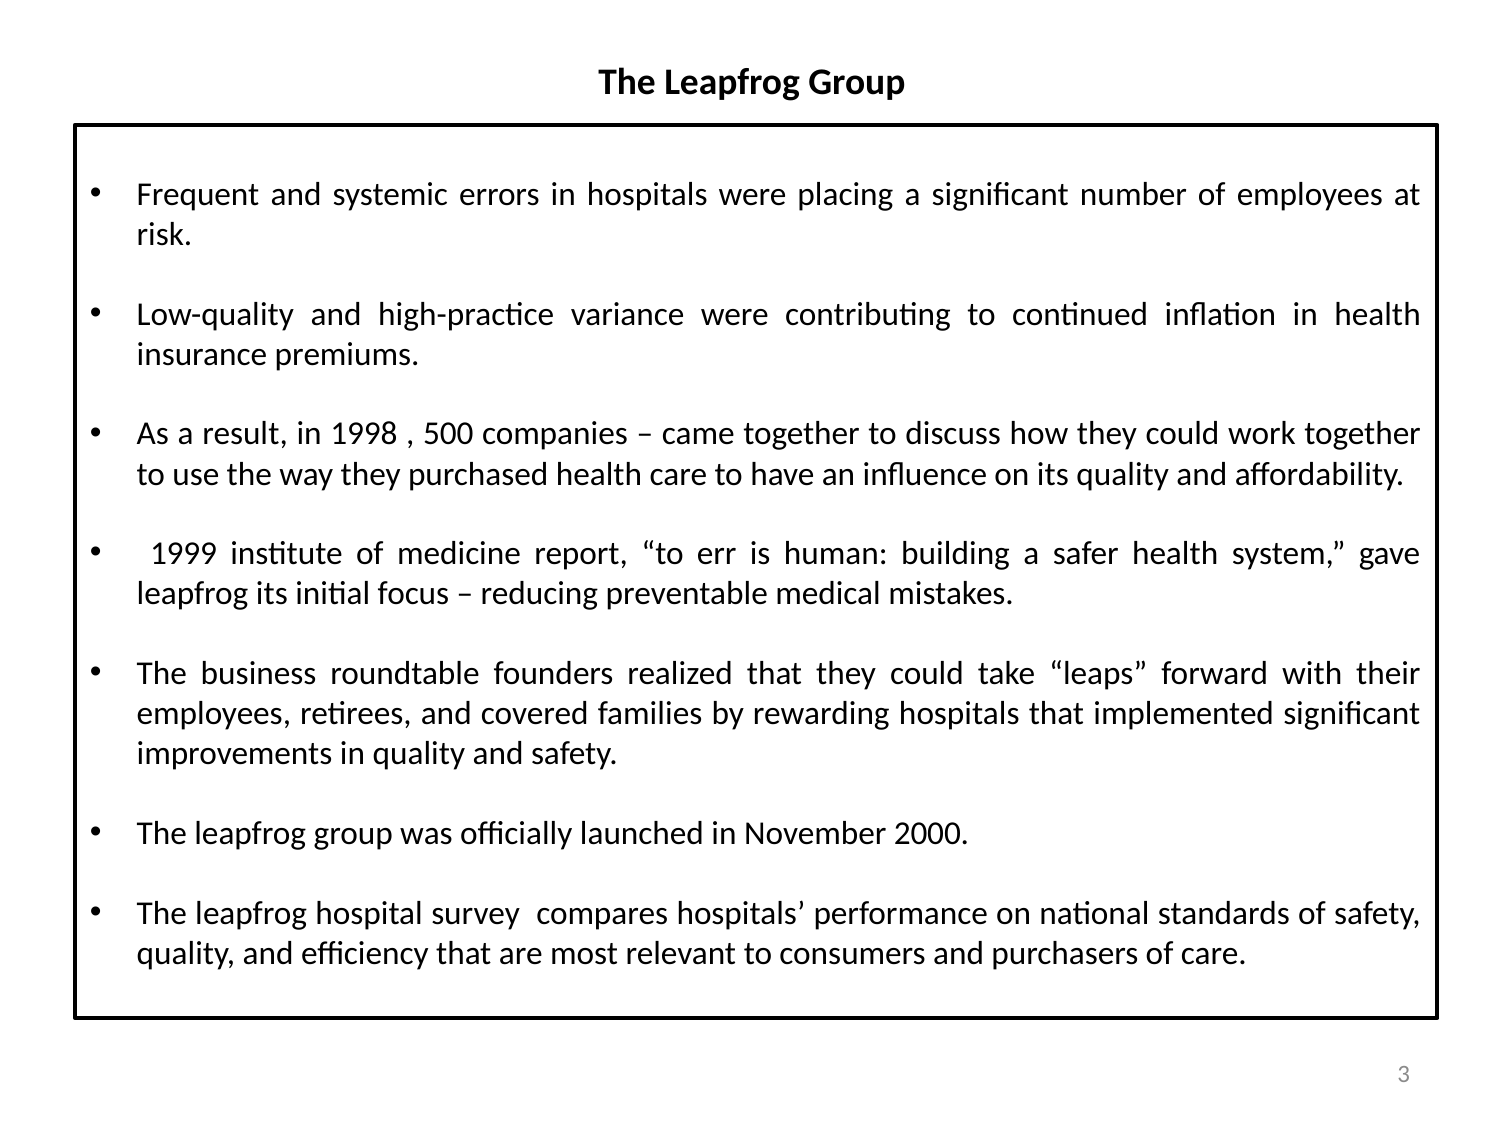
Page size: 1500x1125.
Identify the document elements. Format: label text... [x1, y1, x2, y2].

text_box Frequent and systemic errors in hospitals were placing a significant number of employees at risk. Low-quality and high-practice variance were contributing to continued inflation in health insurance premiums. As a result, in 1998 , 500 companies – came together to discuss how they could work together to use the way they purchased health care to have an influence on its quality and affordability. 1999 institute of medicine report, “to err is human: building a safer health system,” gave leapfrog its initial focus – reducing preventable medical mistakes. The business roundtable founders realized that they could take “leaps” forward with their employees, retirees, and covered families by rewarding hospitals that implemented significant improvements in quality and safety. The leapfrog group was officially launched in November 2000. The leapfrog hospital survey compares hospitals’ performance on national standards of safety, quality, and efficiency that are most relevant to consumers and purchasers of care. [73, 123, 1439, 1020]
text_box The Leapfrog Group [381, 49, 1132, 110]
slide_number 3 [1074, 1042, 1425, 1103]
